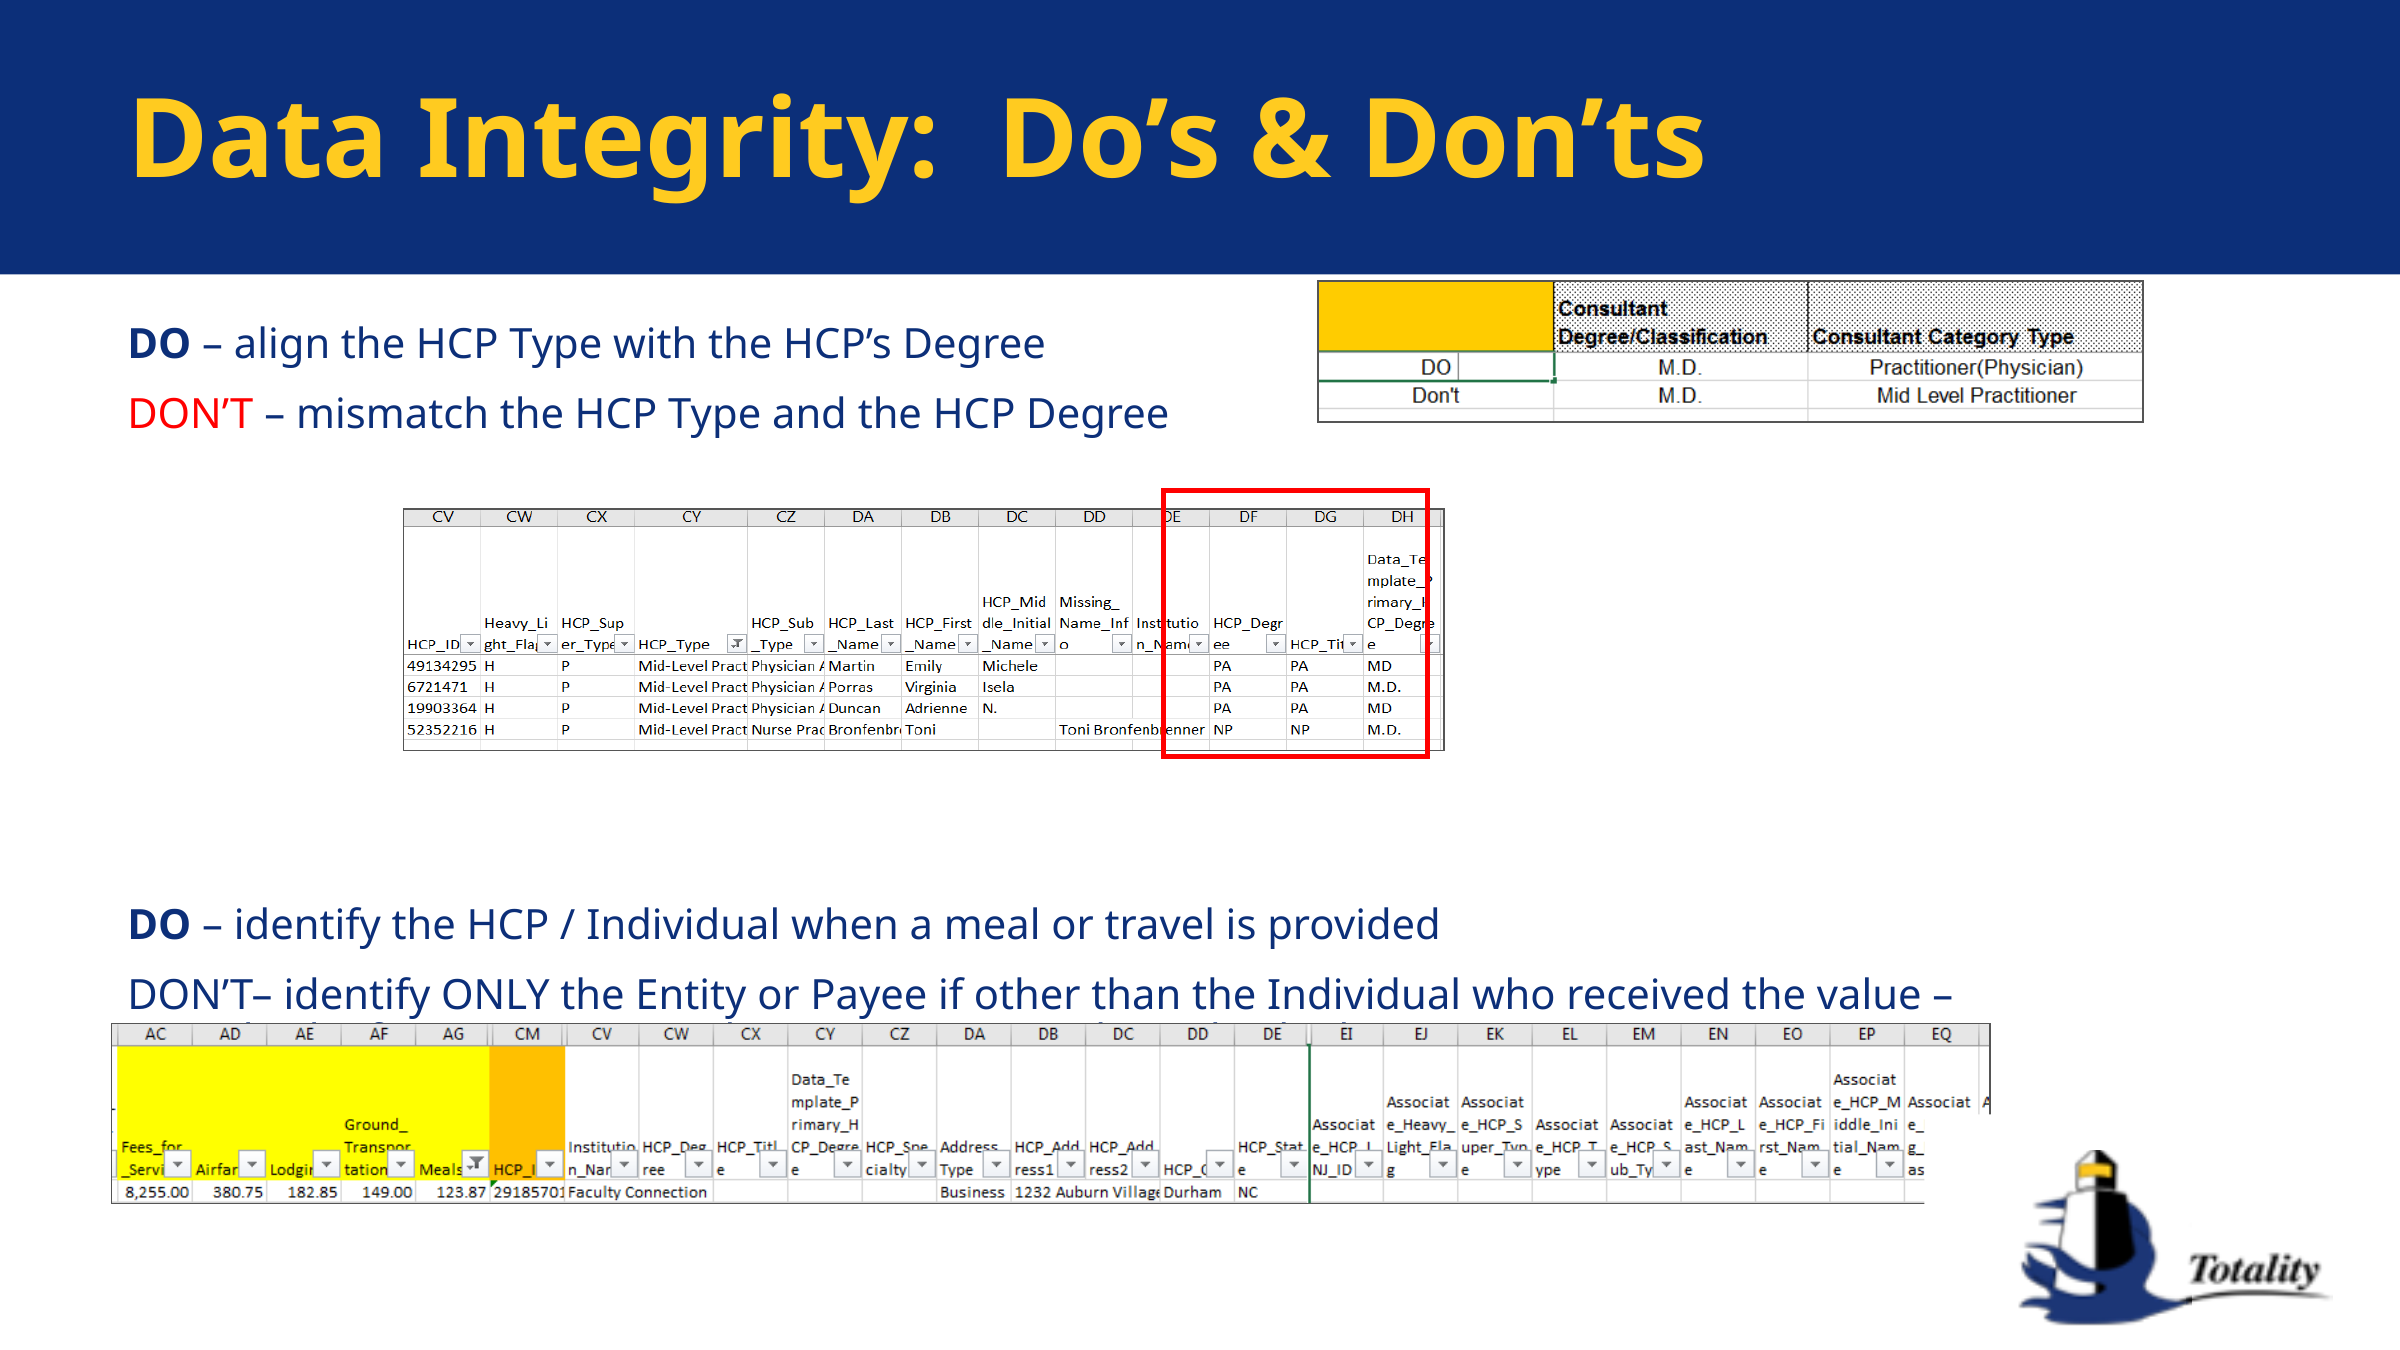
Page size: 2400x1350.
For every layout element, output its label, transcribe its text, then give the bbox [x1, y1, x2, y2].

text_box [1163, 490, 1429, 509]
list DO – align the HCP Type with the HCP’s Degree DON’T – mismatch the HCP Type and the HCP Degree DO – identify the HCP / Individual when a meal or travel is provided DON’T– identify ONLY the Entity or Payee if other than the Individual who received the value – enter both, if appropriate . . . The entity AND/OR the Individual [112, 315, 2081, 1114]
text_box [1163, 750, 1429, 757]
title Data Integrity: Do’s & Don’ts [112, 75, 2288, 205]
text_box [1924, 1114, 2333, 1331]
picture [1318, 281, 2143, 422]
picture [112, 1024, 1989, 1203]
picture [404, 509, 1444, 750]
